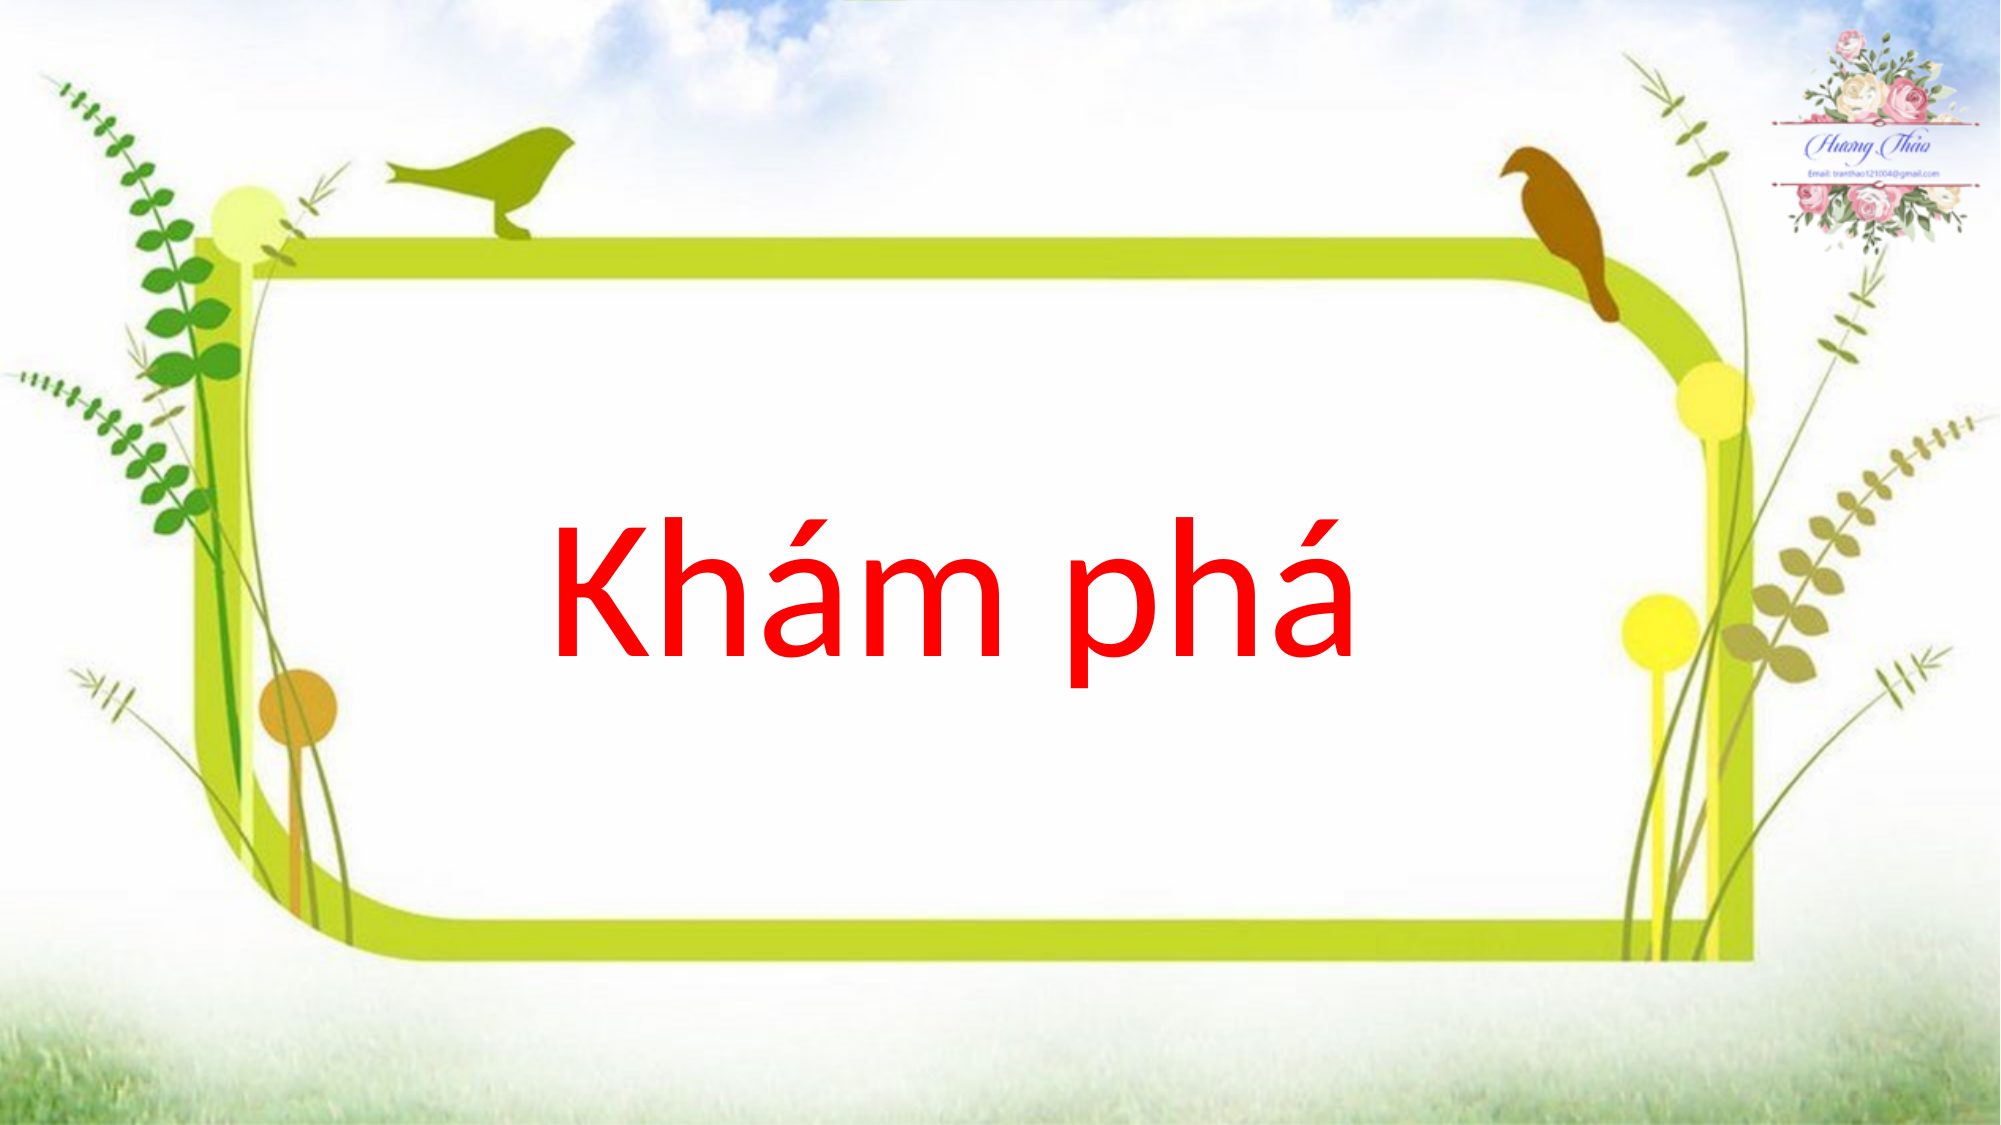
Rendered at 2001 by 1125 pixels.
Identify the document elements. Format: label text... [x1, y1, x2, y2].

picture [0, 0, 2001, 1125]
list Khám phá [334, 449, 1577, 723]
